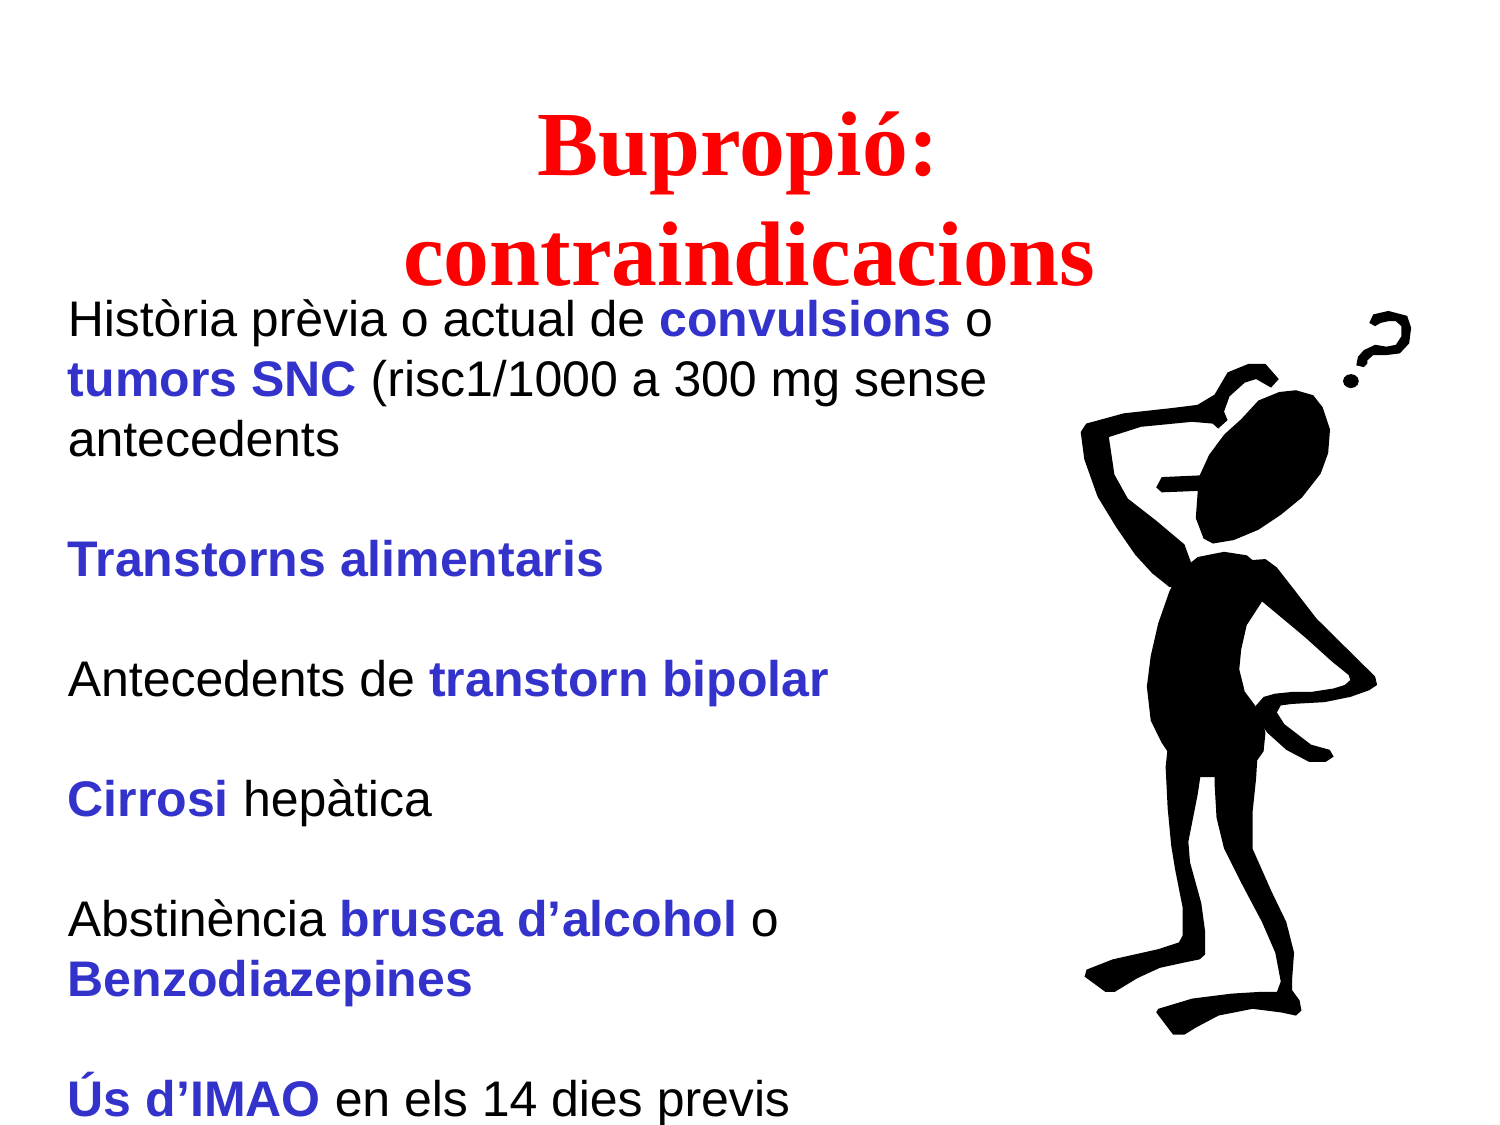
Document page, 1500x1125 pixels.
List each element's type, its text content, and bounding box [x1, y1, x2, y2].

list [1080, 310, 1412, 1036]
text_box Història prèvia o actual de convulsions o tumors SNC (risc1/1000 a 300 mg sense antecedents Transtorns alimentaris Antecedents de transtorn bipolar Cirrosi hepàtica Abstinència brusca d’alcohol o Benzodiazepines Ús d’IMAO en els 14 dies previs [53, 278, 1093, 1125]
title Bupropió: contraindicacions [112, 99, 1388, 288]
